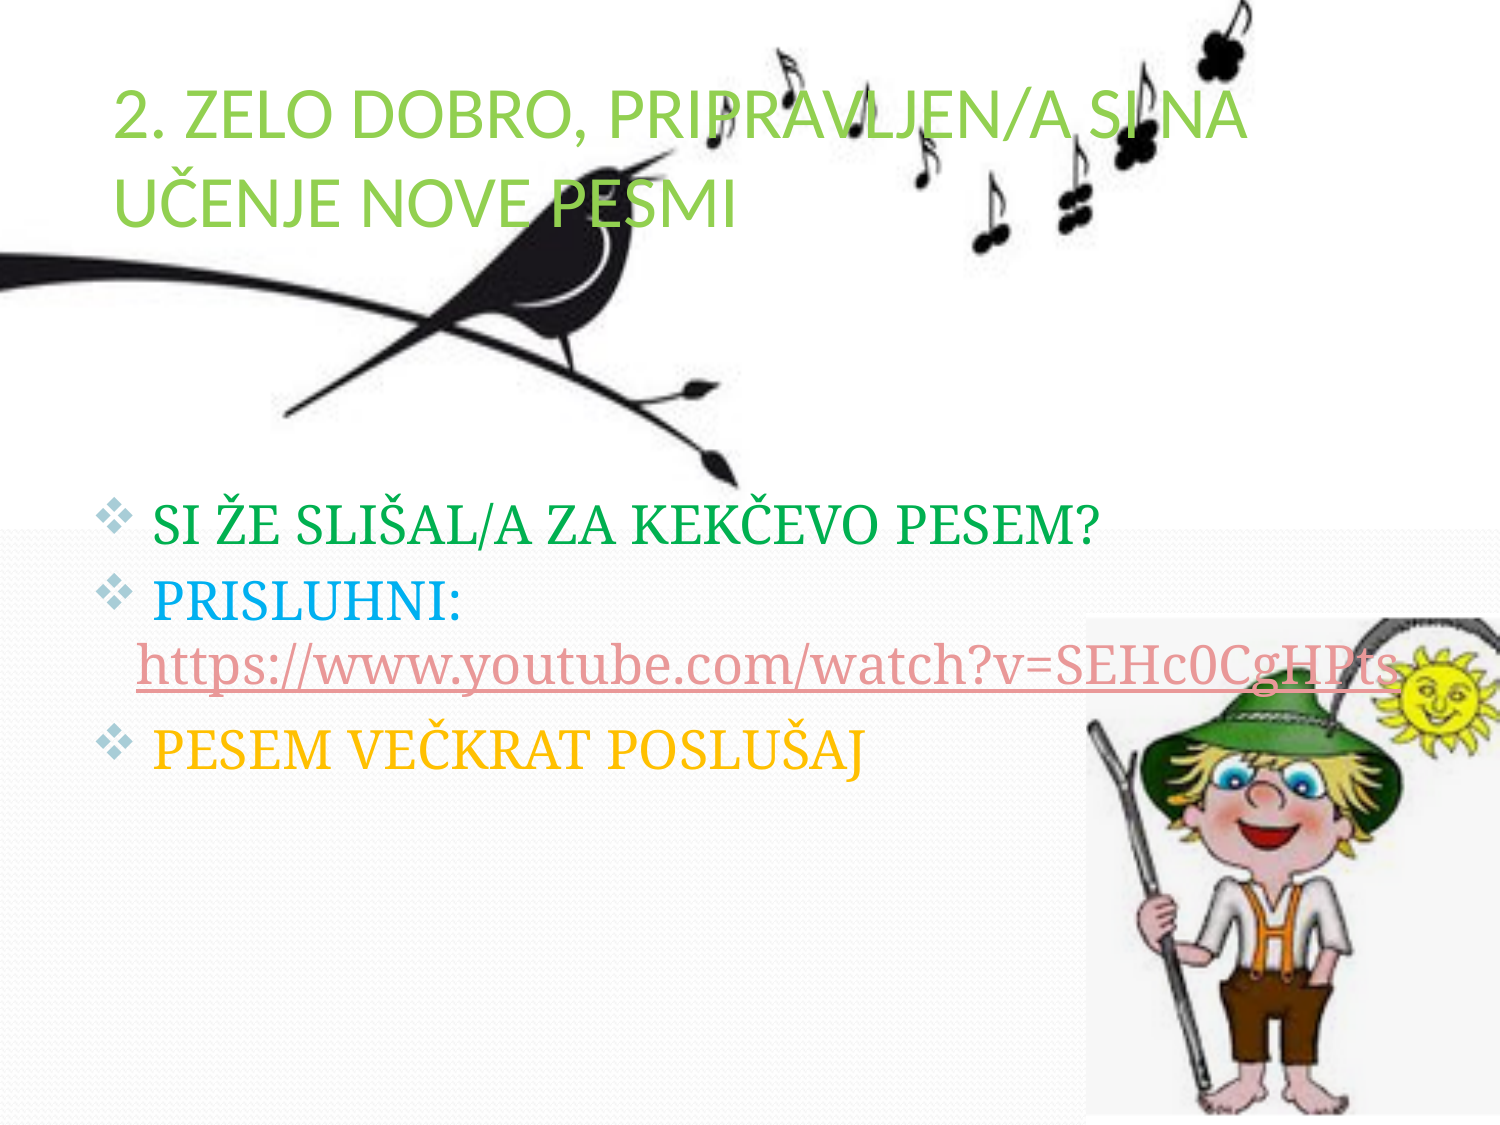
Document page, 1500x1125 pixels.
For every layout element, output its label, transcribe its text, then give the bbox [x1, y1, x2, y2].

list SI ŽE SLIŠAL/A ZA KEKČEVO PESEM? PRISLUHNI: https://www.youtube.com/watch?v=SEHc0CgHPts PESEM VEČKRAT POSLUŠAJ [76, 541, 1427, 976]
picture [0, 0, 1500, 529]
picture [1086, 613, 1500, 1125]
